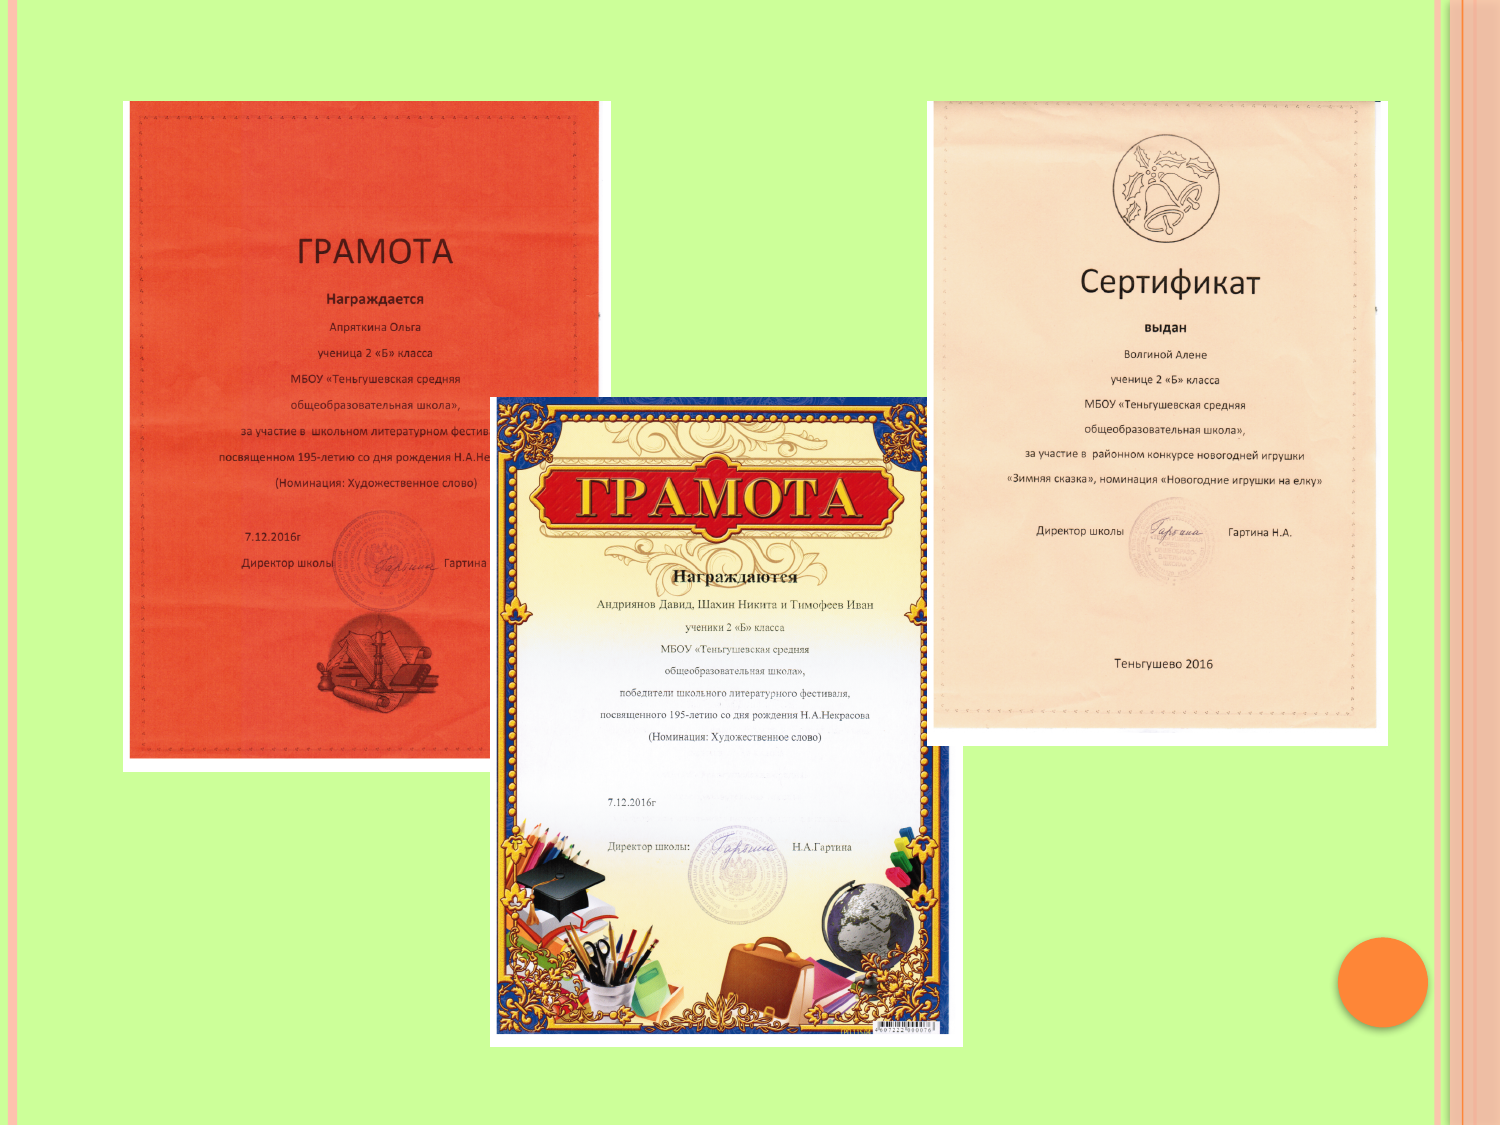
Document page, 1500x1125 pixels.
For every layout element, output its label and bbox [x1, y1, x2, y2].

list [123, 101, 612, 772]
picture [489, 101, 1389, 1048]
